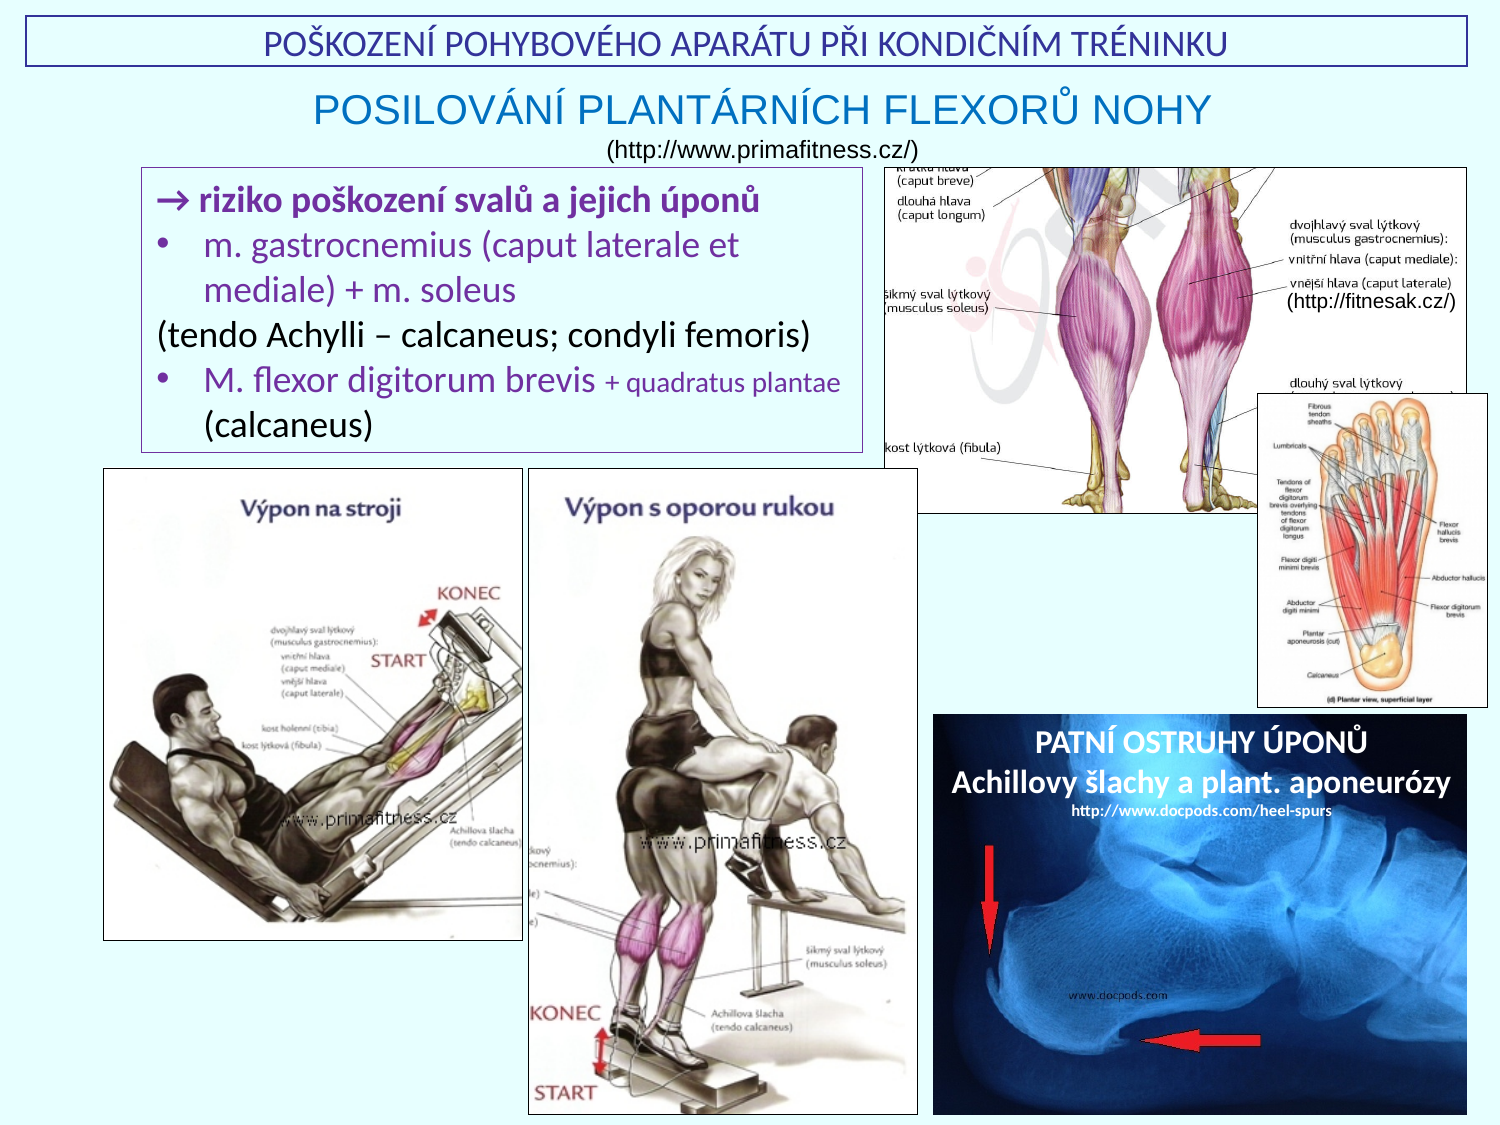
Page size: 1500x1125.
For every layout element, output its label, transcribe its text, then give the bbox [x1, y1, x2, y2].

text_box → riziko poškození svalů a jejich úponů m. gastrocnemius (caput laterale et mediale) + m. soleus (tendo Achylli – calcaneus; condyli femoris) M. flexor digitorum brevis + quadratus plantae (calcaneus) [141, 167, 863, 453]
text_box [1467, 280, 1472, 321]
text_box POSILOVÁNÍ PLANTÁRNÍCH FLEXORů NOHY (http://www.primafitness.cz/) [182, 75, 1343, 171]
text_box Patní ostruhy úponů Achillovy šlachy a plant. aponeurózy http://www.docpods.com/heel-spurs [930, 712, 1474, 828]
picture [528, 167, 1488, 1115]
picture [933, 714, 1467, 1115]
text_box POŠKOZENÍ POHYBOVÉHO APARÁTU PŘI KONDIČNÍM TRÉNINKU [25, 16, 1467, 67]
picture [103, 467, 523, 941]
